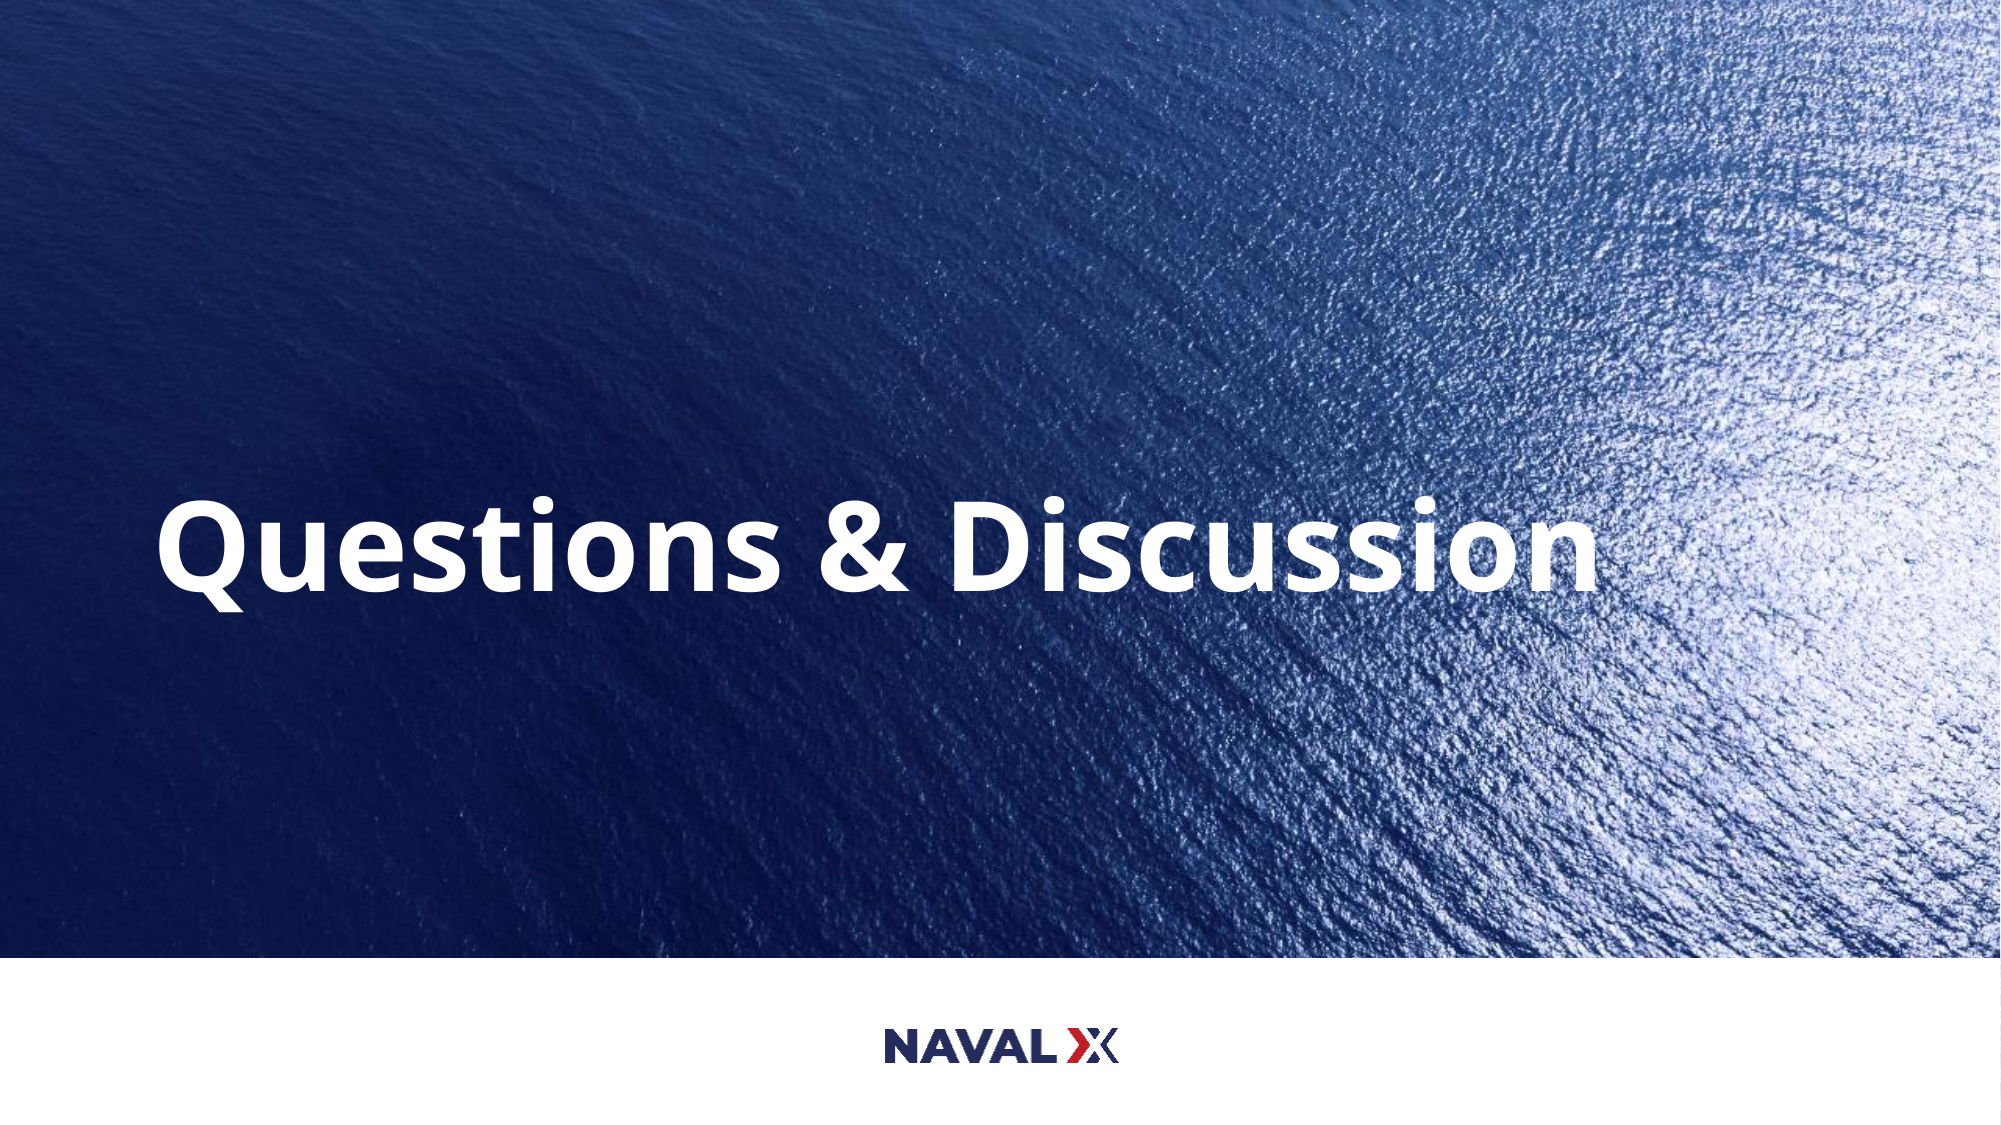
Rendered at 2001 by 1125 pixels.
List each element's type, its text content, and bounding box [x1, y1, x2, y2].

picture [0, 0, 2001, 1125]
title Questions & Discussion [137, 158, 1863, 627]
